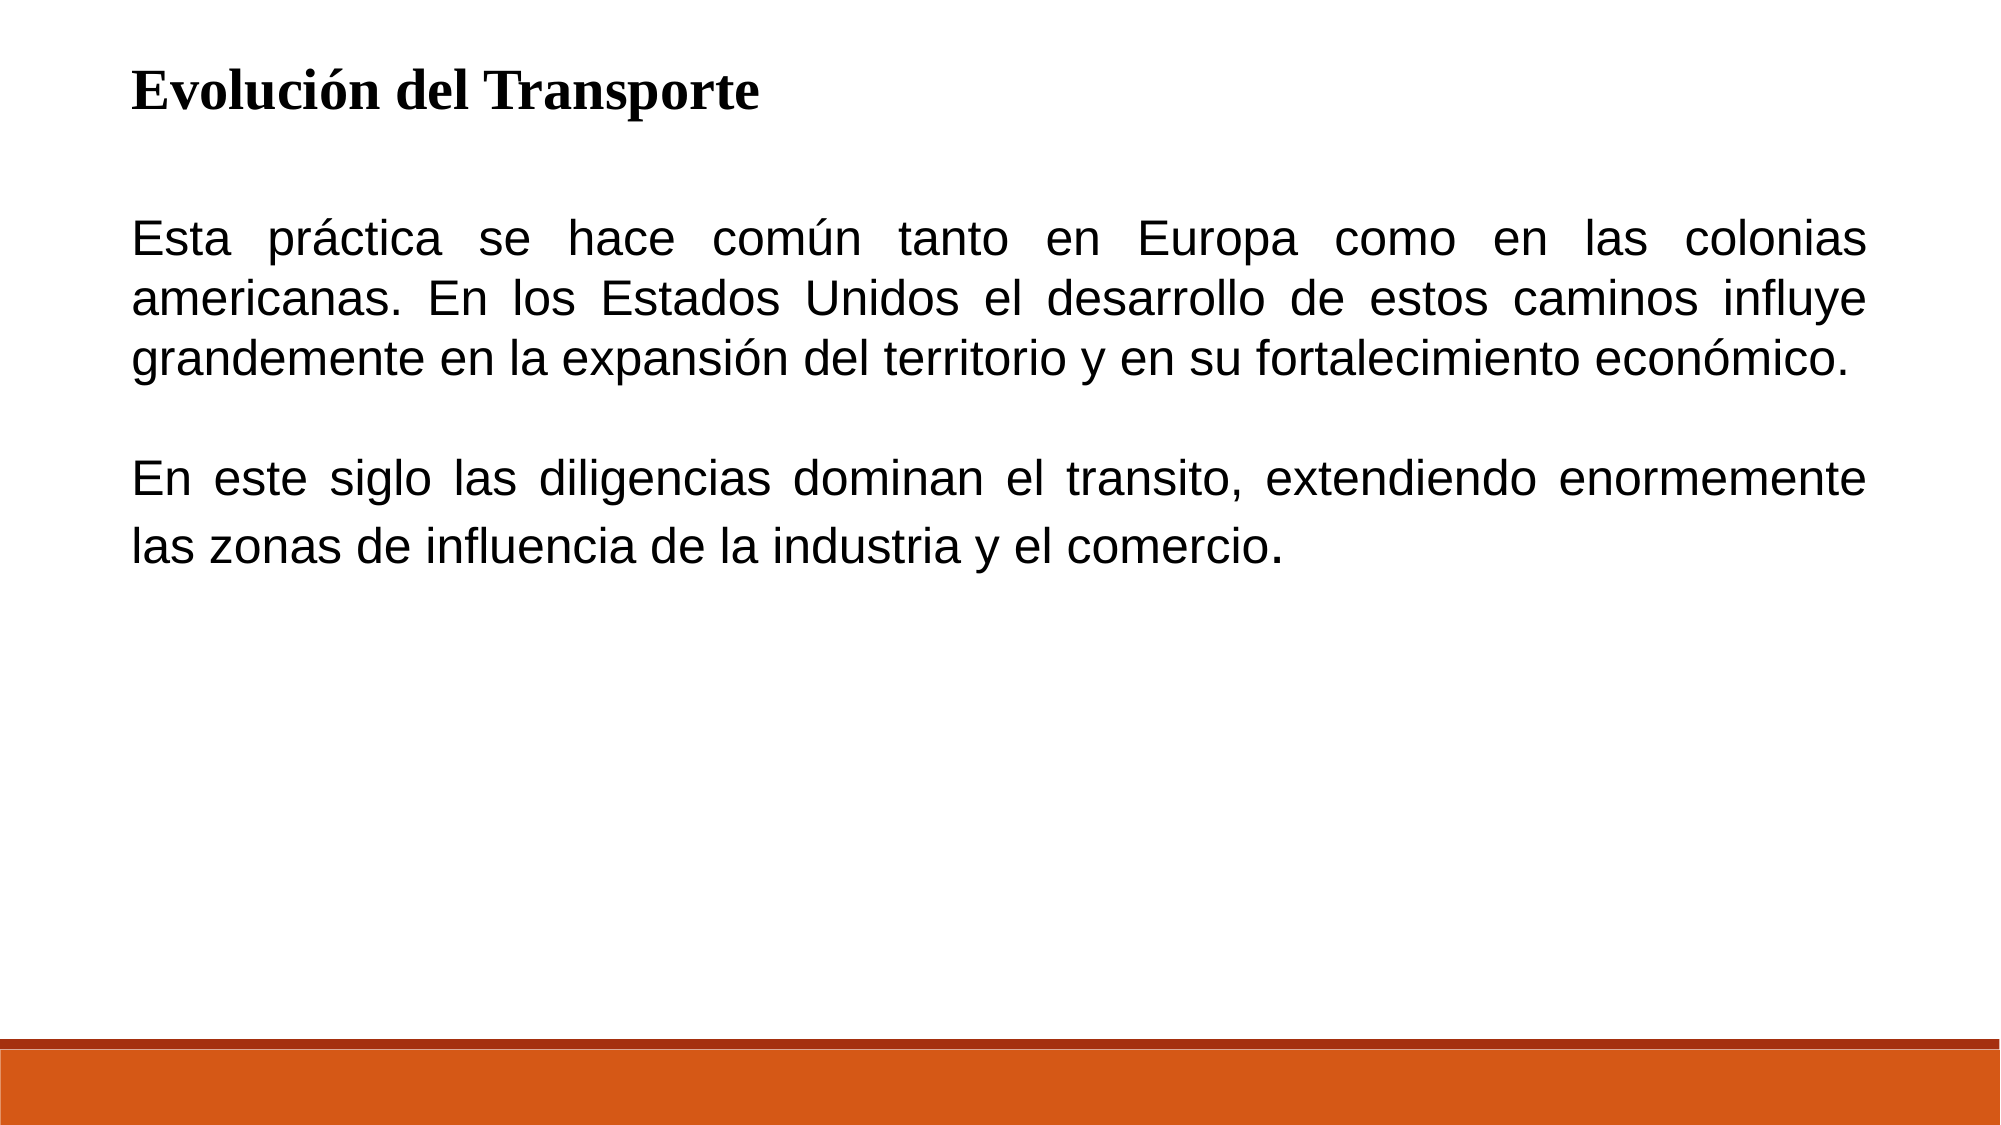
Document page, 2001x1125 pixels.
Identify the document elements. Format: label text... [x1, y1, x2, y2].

text_box Evolución del Transporte Esta práctica se hace común tanto en Europa como en las colonias americanas. En los Estados Unidos el desarrollo de estos caminos influye grandemente en la expansión del territorio y en su fortalecimiento económico. En este siglo las diligencias dominan el transito, extendiendo enormemente las zonas de influencia de la industria y el comercio. [116, 51, 1883, 583]
